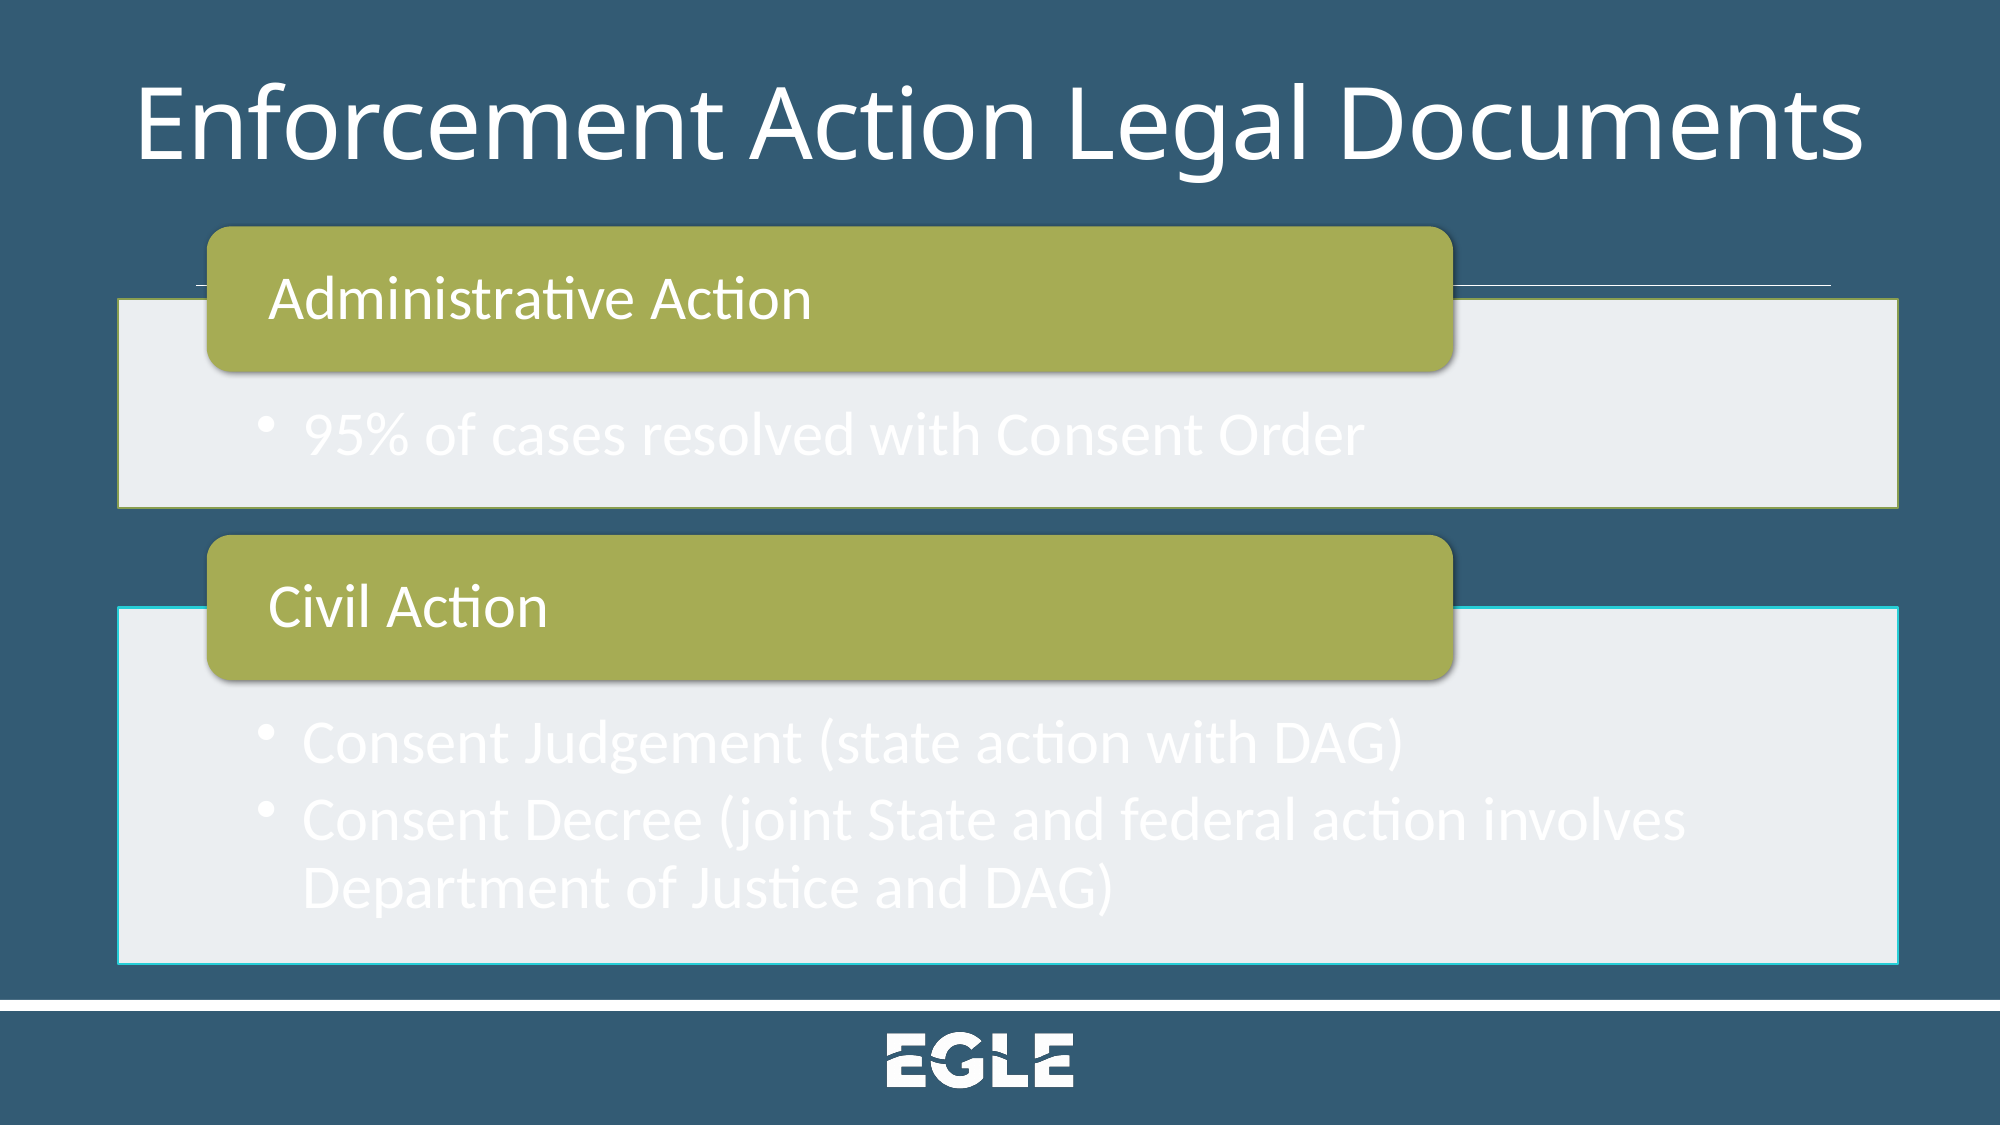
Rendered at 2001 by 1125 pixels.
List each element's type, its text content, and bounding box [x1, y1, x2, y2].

picture [859, 1005, 1104, 1117]
title Enforcement Action Legal Documents [117, 45, 1926, 188]
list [117, 225, 1899, 966]
